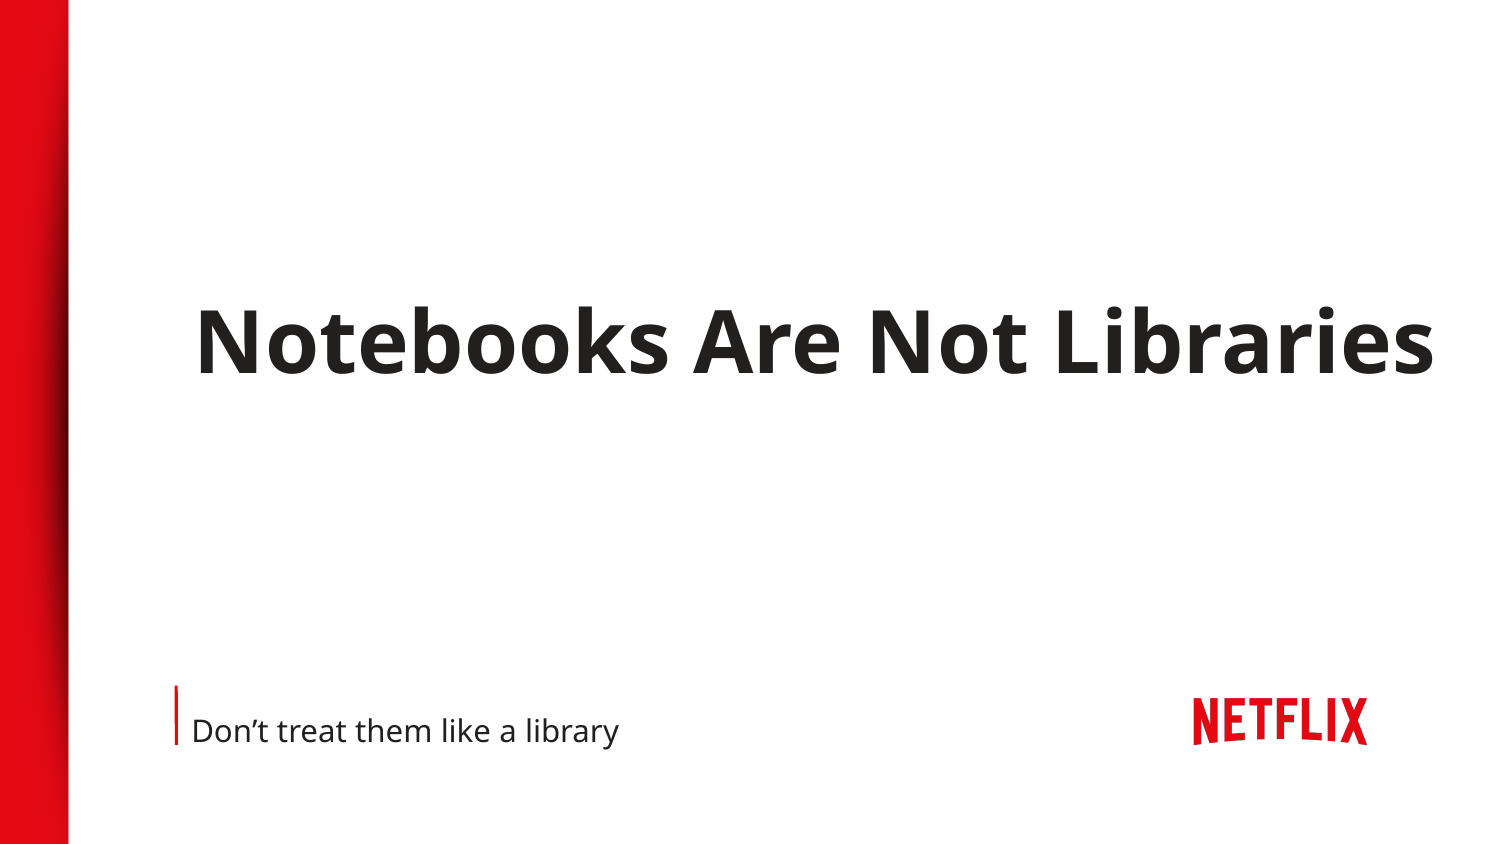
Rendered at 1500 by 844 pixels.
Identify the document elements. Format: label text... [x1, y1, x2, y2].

title Notebooks Are Not Libraries [178, 216, 1454, 407]
text_box Don’t treat them like a library [176, 658, 1039, 749]
picture [0, 0, 1500, 844]
